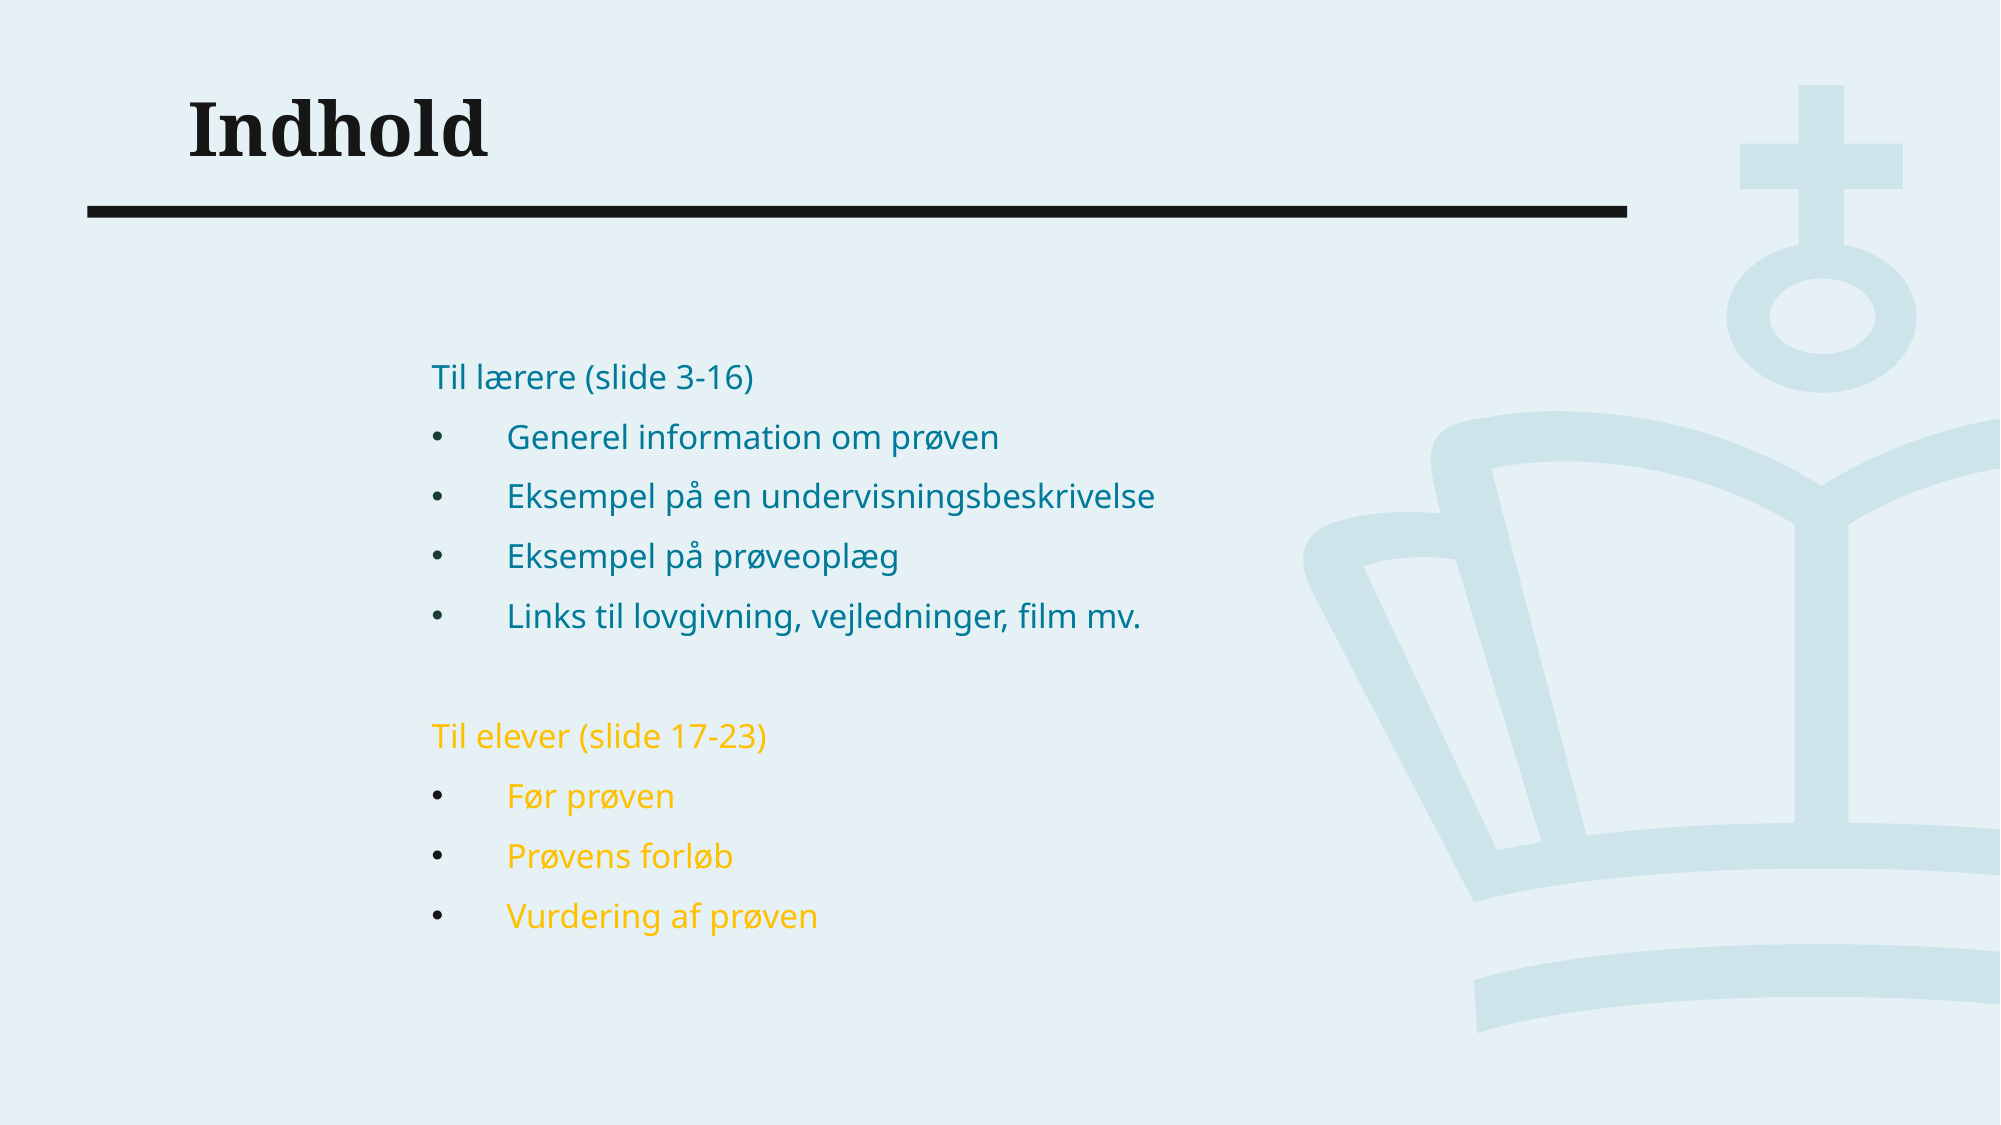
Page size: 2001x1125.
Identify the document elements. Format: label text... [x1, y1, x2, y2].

text_box Indhold [189, 81, 534, 172]
text_box Til lærere (slide 3-16) Generel information om prøven Eksempel på en undervisningsbeskrivelse Eksempel på prøveoplæg Links til lovgivning, vejledninger, film mv. Til elever (slide 17-23) Før prøven Prøvens forløb Vurdering af prøven [416, 328, 1417, 943]
text_box [87, 205, 1628, 218]
text_box [83, 278, 1708, 789]
